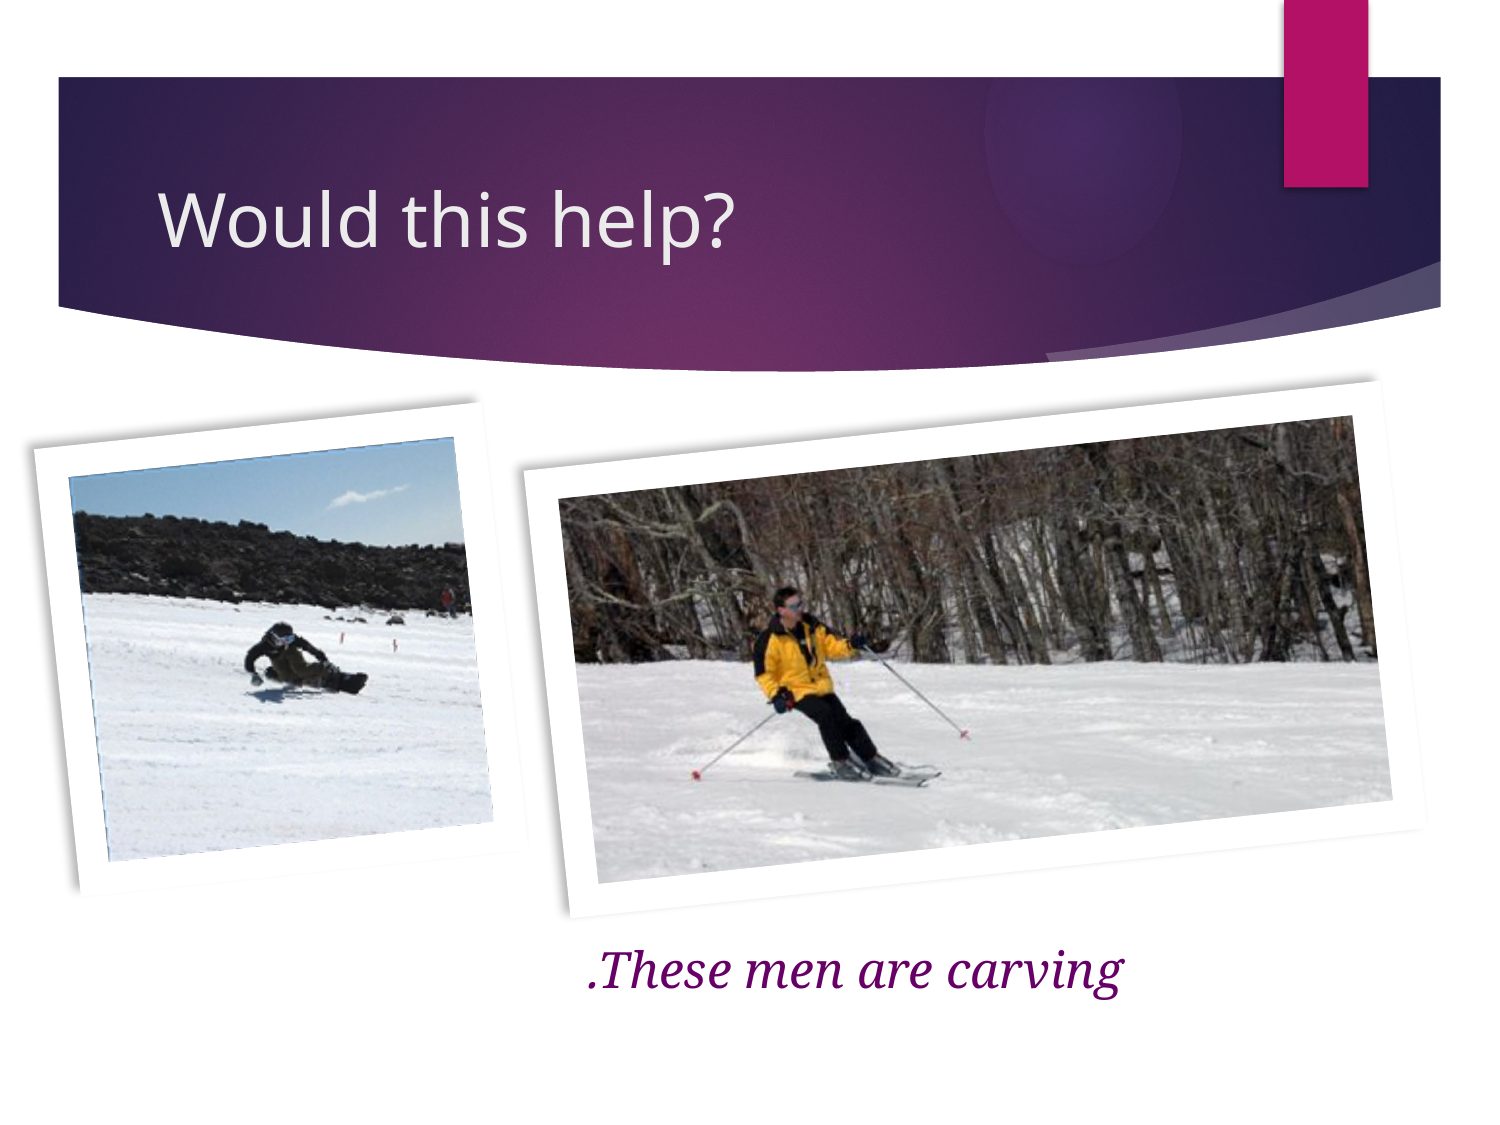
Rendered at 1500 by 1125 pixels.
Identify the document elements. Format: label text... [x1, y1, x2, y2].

picture [559, 416, 1392, 883]
title Would this help? [142, 159, 1220, 276]
text_box These men are carving. [187, 930, 1300, 1006]
picture [69, 438, 493, 862]
